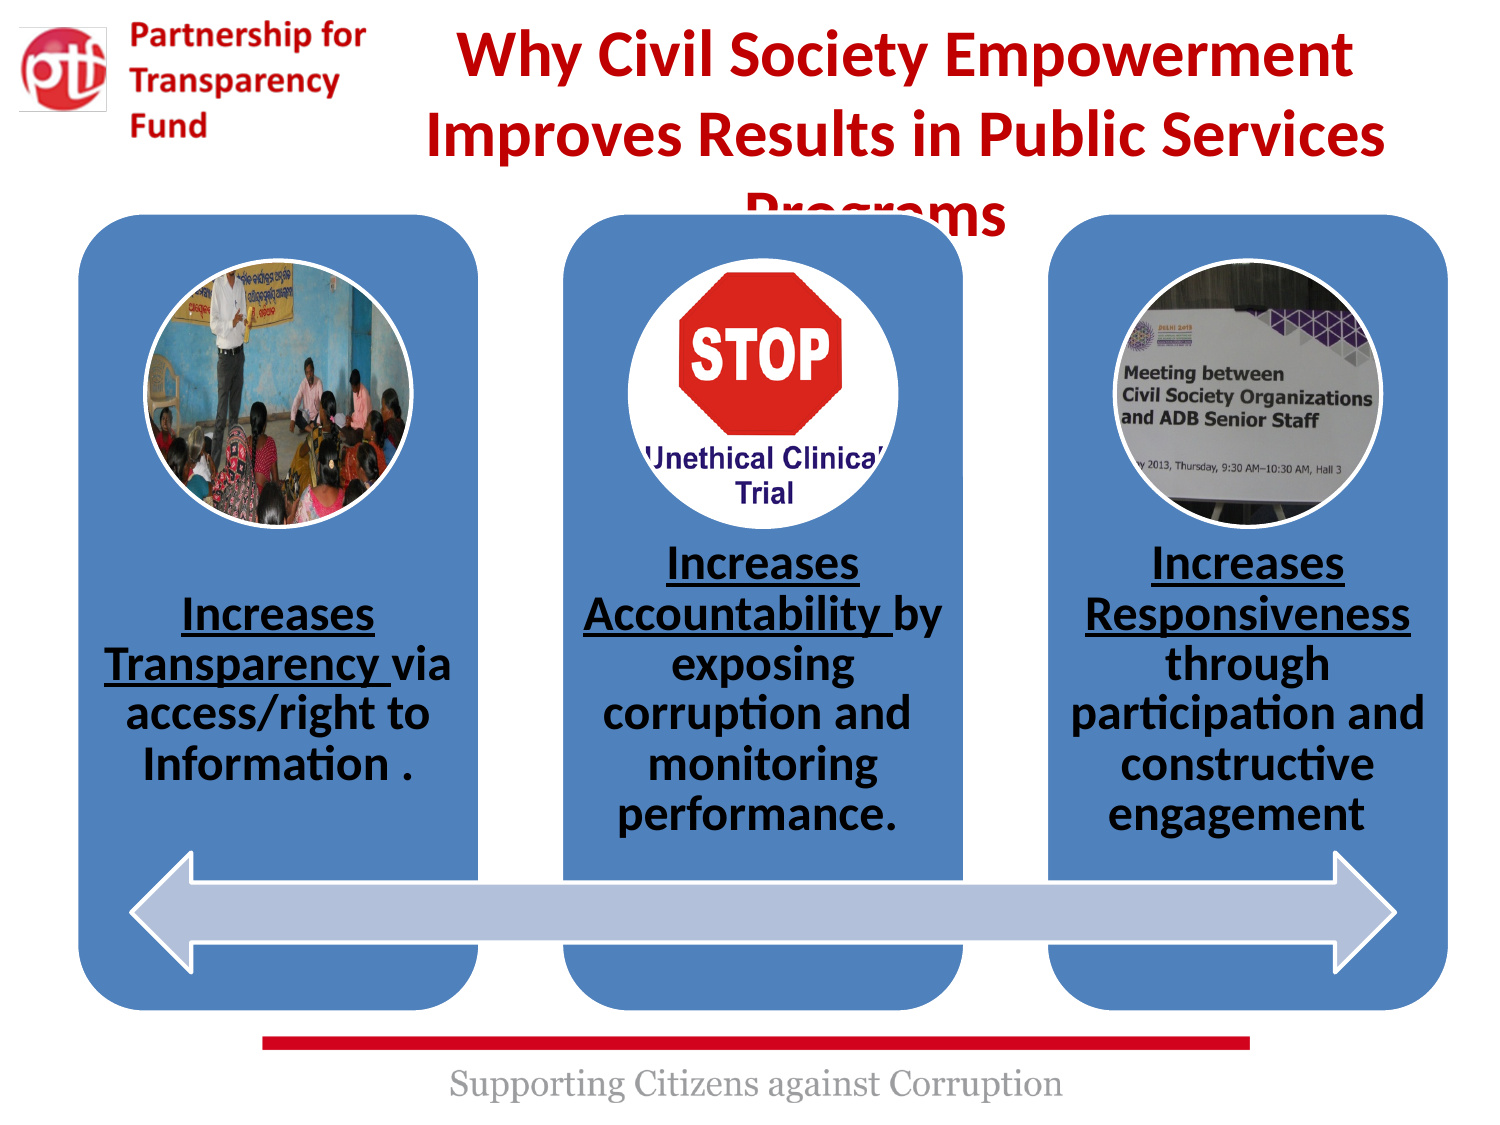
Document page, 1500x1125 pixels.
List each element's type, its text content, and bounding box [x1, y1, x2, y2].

title Why Civil Society Empowerment Improves Results in Public Services Programs [312, 2, 1500, 275]
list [76, 212, 1451, 1013]
picture [19, 0, 398, 170]
picture [262, 1036, 1250, 1103]
